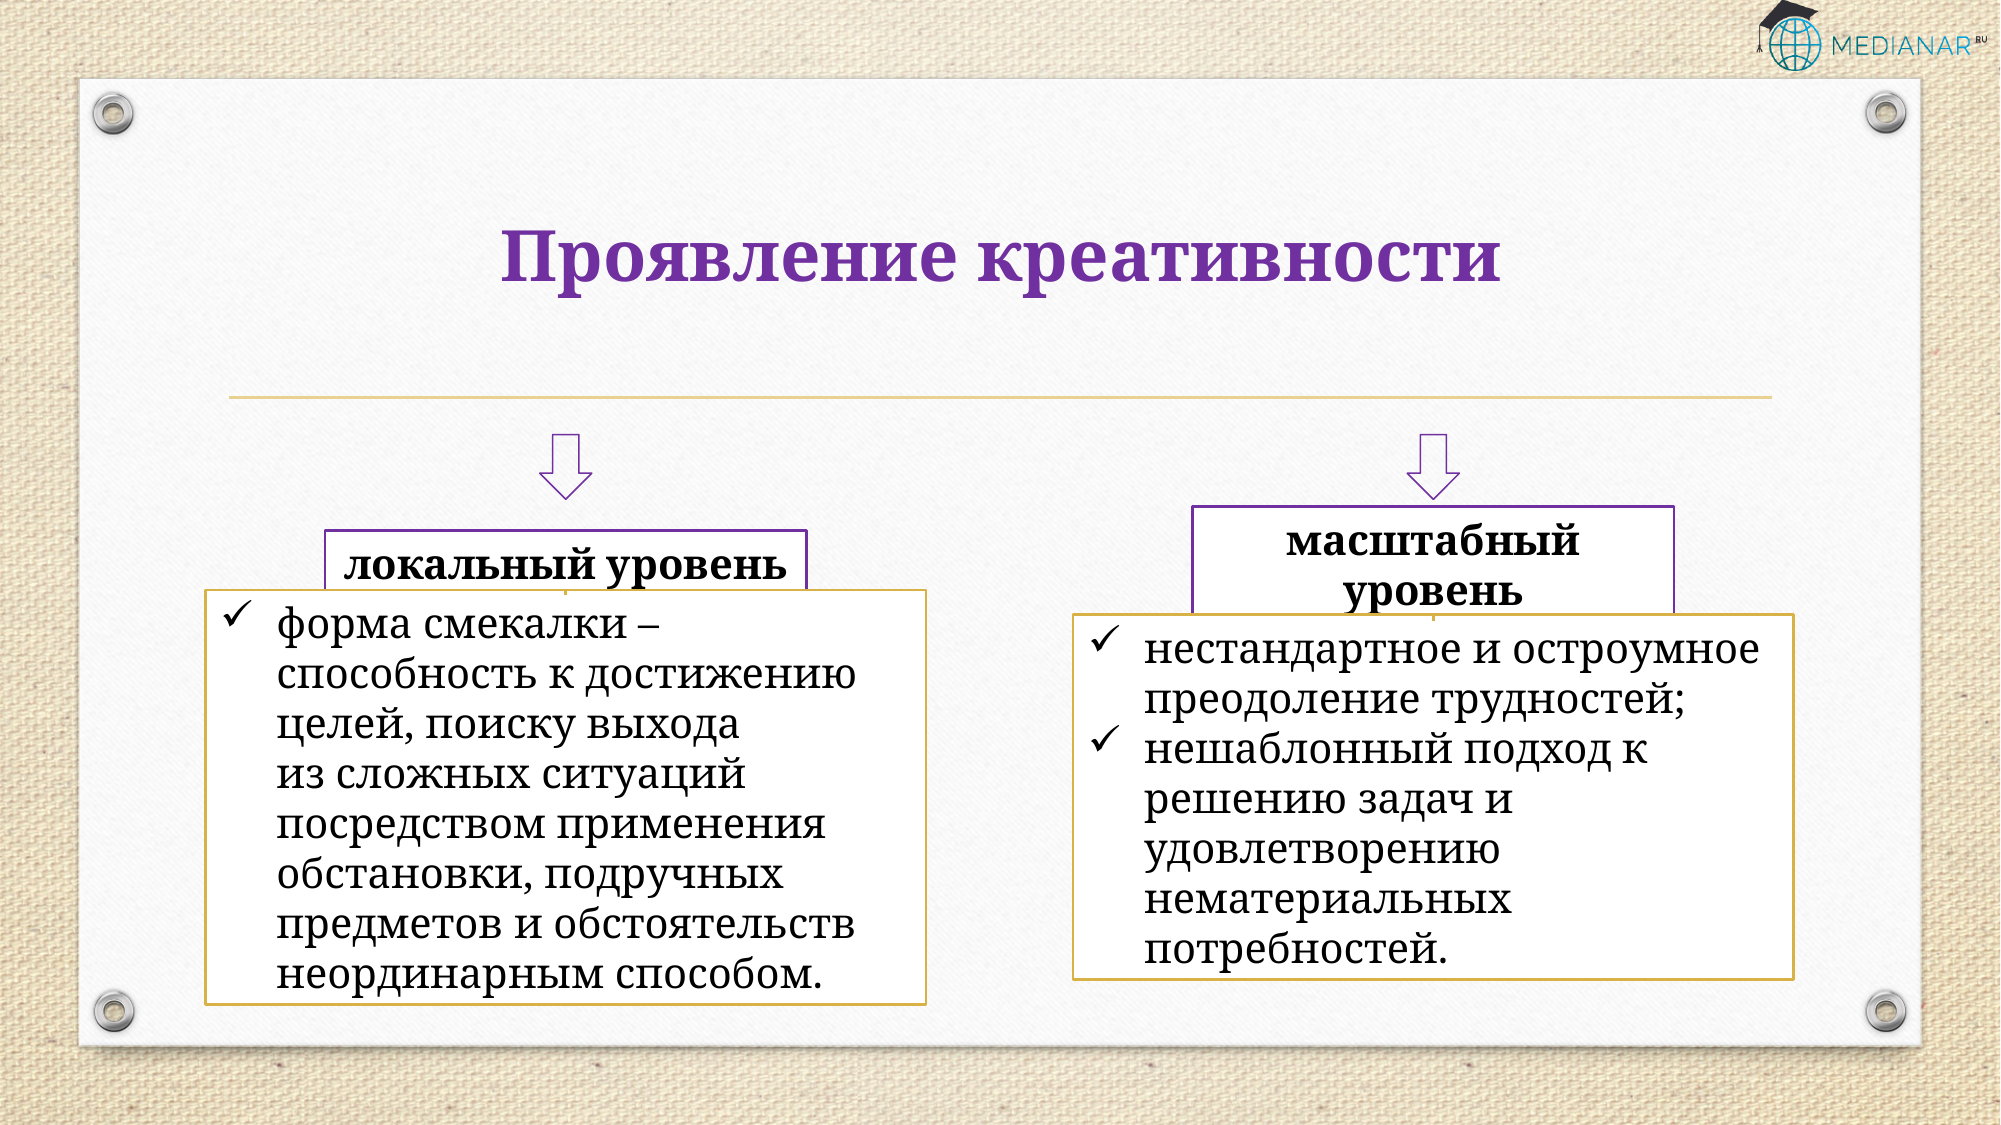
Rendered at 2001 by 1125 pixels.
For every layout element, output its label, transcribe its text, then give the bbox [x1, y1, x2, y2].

text_box Проявление креативности [188, 196, 1814, 310]
text_box локальный уровень [324, 529, 808, 589]
text_box нестандартное и остроумное преодоление трудностей; нешаблонный подход к решению задач и удовлетворению нематериальных потребностей. [1072, 613, 1795, 981]
text_box масштабный уровень [1191, 505, 1675, 613]
text_box форма смекалки – способность к достижению целей, поиску выхода из сложных ситуаций посредством применения обстановки, подручных предметов и обстоятельств неординарным способом. [204, 589, 927, 1006]
text_box [538, 433, 593, 500]
picture [0, 0, 2001, 1125]
text_box [1406, 433, 1461, 500]
